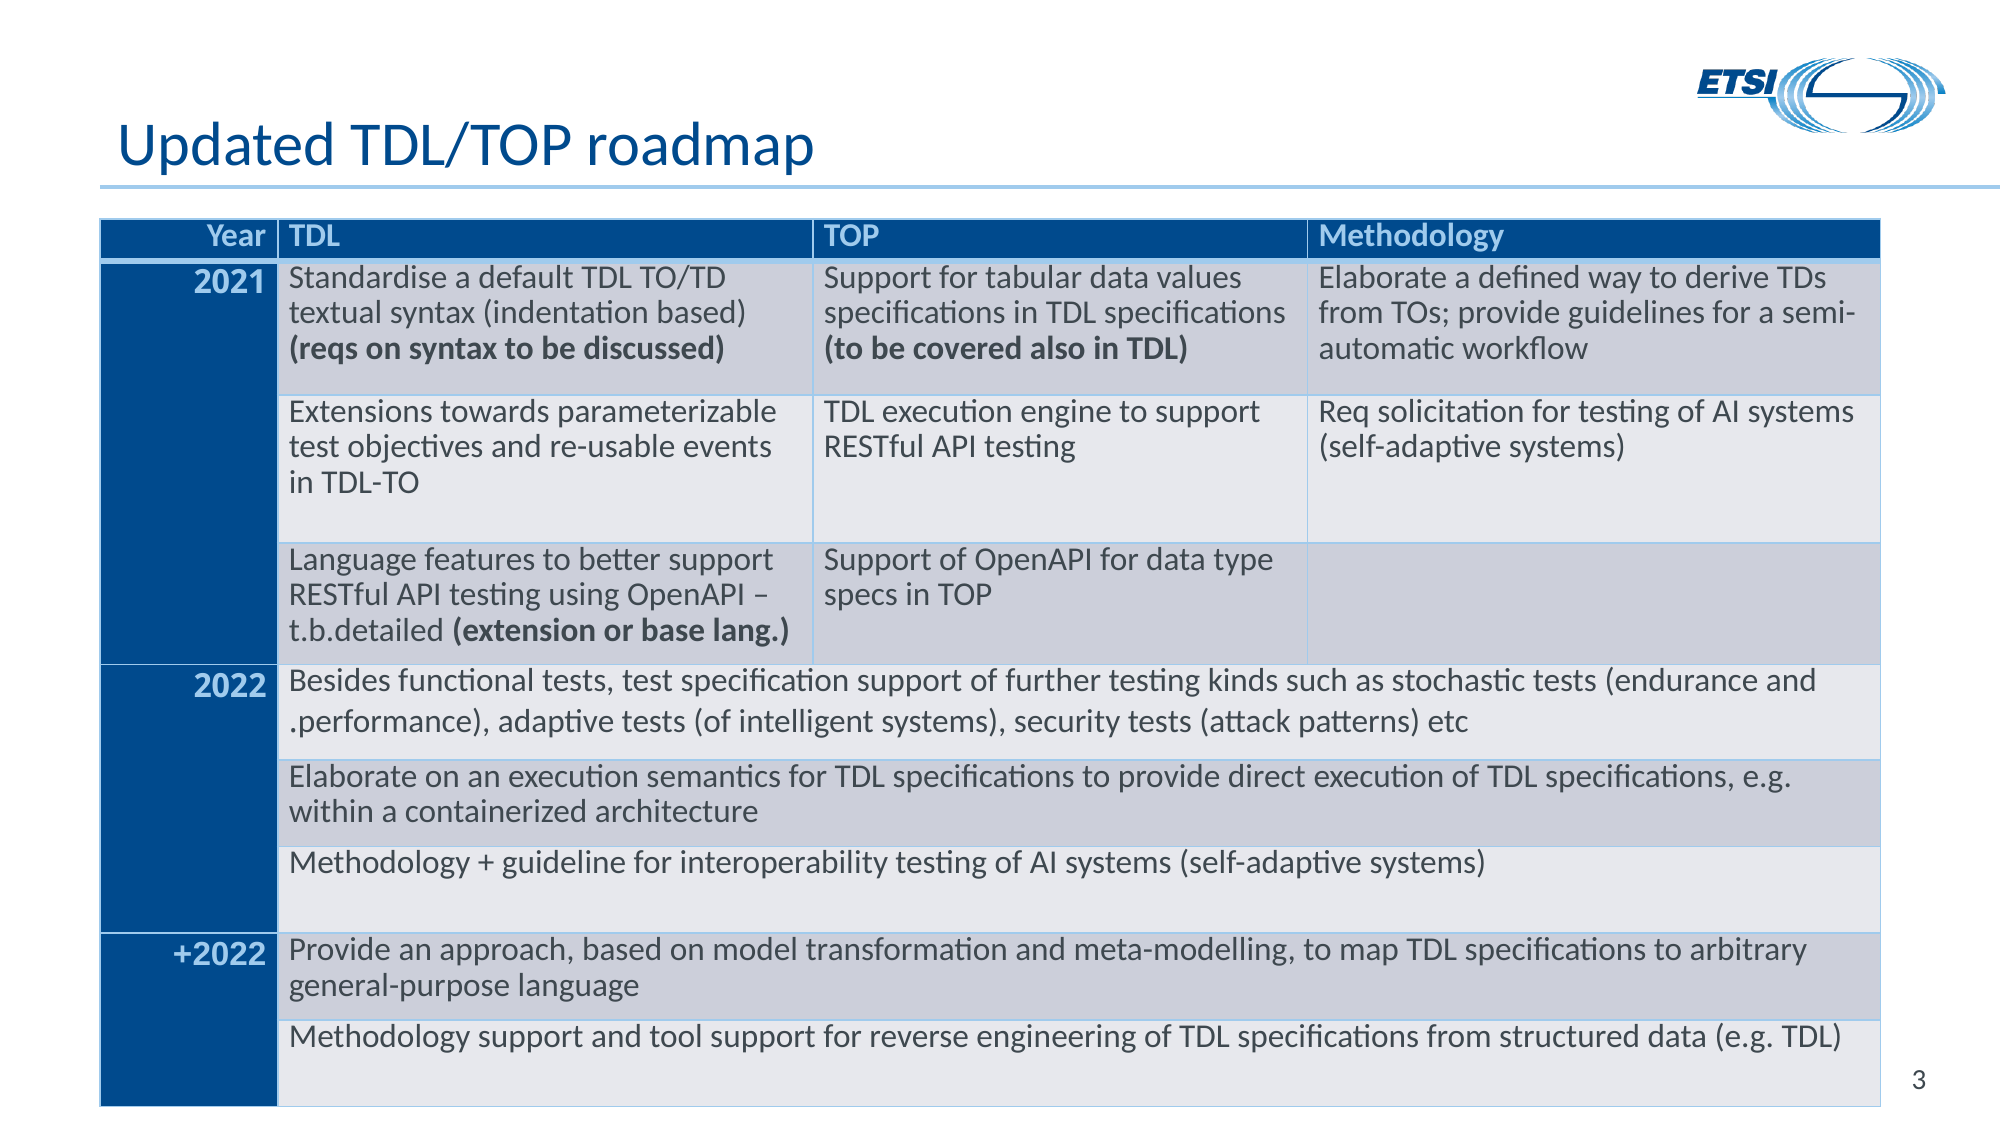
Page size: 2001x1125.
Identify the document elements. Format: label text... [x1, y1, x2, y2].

table_cell Req solicitation for testing of AI systems (self-adaptive systems) [1308, 396, 1880, 542]
table_cell Support for tabular data values specifications in TDL specifications (to be covered also in TDL) [814, 264, 1307, 394]
table_header Methodology [1308, 220, 1880, 258]
table_header TDL [279, 220, 812, 258]
picture [1697, 58, 1946, 138]
table_cell 2022+ [101, 934, 277, 1106]
table_cell 2021 [101, 264, 277, 664]
table_cell Methodology support and tool support for reverse engineering of TDL specifications from structured data (e.g. TDL) [279, 1021, 1880, 1106]
table_header Year [101, 220, 277, 258]
table_cell Extensions towards parameterizable test objectives and re-usable events in TDL-TO [279, 396, 812, 542]
table_cell Besides functional tests, test specification support of further testing kinds such as stochastic tests (endurance and performance), adaptive tests (of intelligent systems), security tests (attack patterns) etc. [279, 665, 1880, 759]
table_cell Support of OpenAPI for data type specs in TOP [814, 544, 1307, 664]
table_cell Language features to better support RESTful API testing using OpenAPI – t.b.detailed (extension or base lang.) [279, 544, 812, 664]
title Updated TDL/TOP roadmap [100, 45, 1663, 188]
table_cell Elaborate a defined way to derive TDs from TOs; provide guidelines for a semi-automatic workflow [1308, 264, 1880, 394]
table_cell Elaborate on an execution semantics for TDL specifications to provide direct execution of TDL specifications, e.g. within a containerized architecture [279, 761, 1880, 846]
table_cell Methodology + guideline for interoperability testing of AI systems (self-adaptive systems) [279, 847, 1880, 932]
table_cell Provide an approach, based on model transformation and meta-modelling, to map TDL specifications to arbitrary general-purpose language [279, 934, 1880, 1019]
table_cell [1308, 544, 1880, 664]
table_cell Standardise a default TDL TO/TD textual syntax (indentation based) (reqs on syntax to be discussed) [279, 264, 812, 394]
table_cell TDL execution engine to support RESTful API testing [814, 396, 1307, 542]
table_header TOP [814, 220, 1307, 258]
table_cell 2022 [101, 665, 277, 932]
